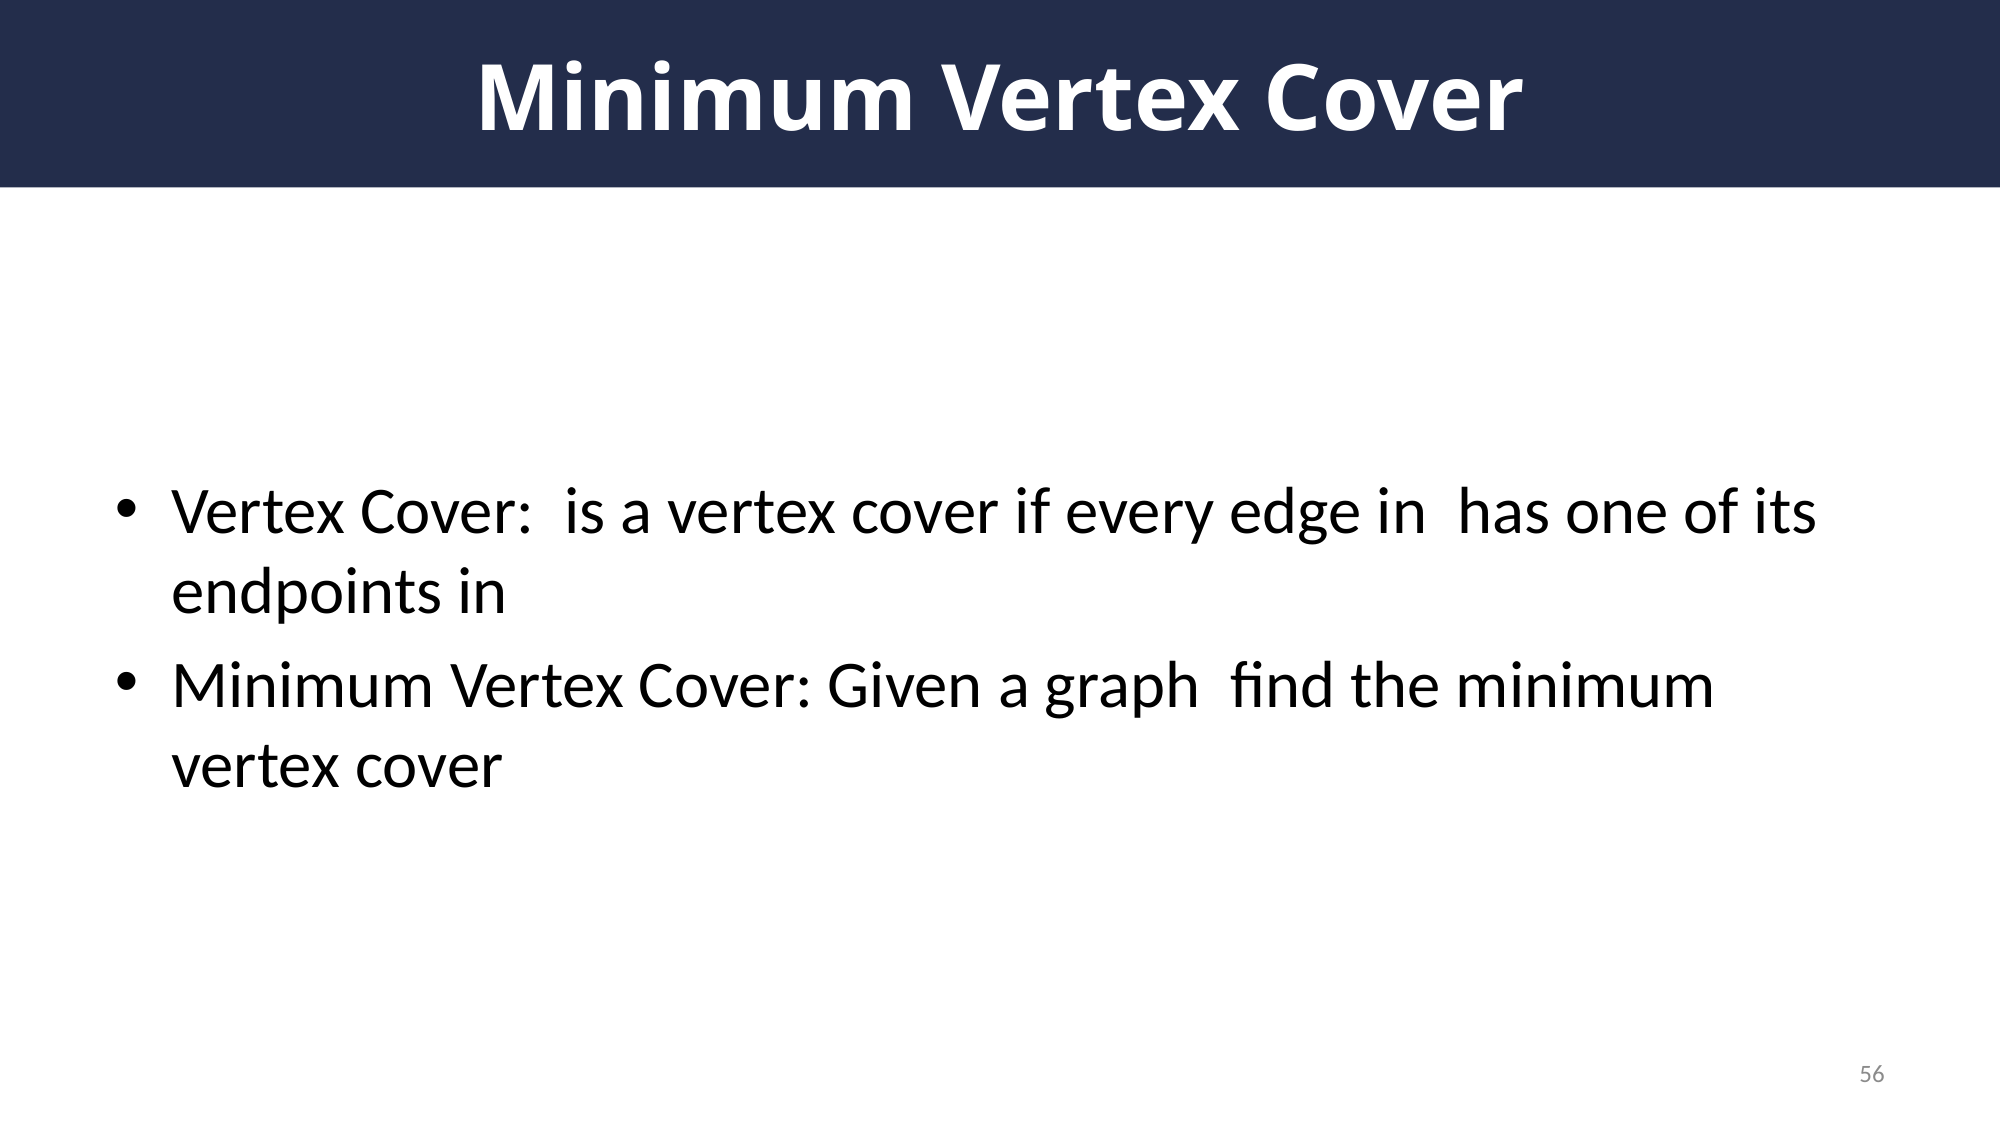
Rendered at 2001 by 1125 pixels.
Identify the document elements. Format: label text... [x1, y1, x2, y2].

slide_number 56 [1433, 1042, 1900, 1103]
title Minimum Vertex Cover [99, 24, 1900, 163]
